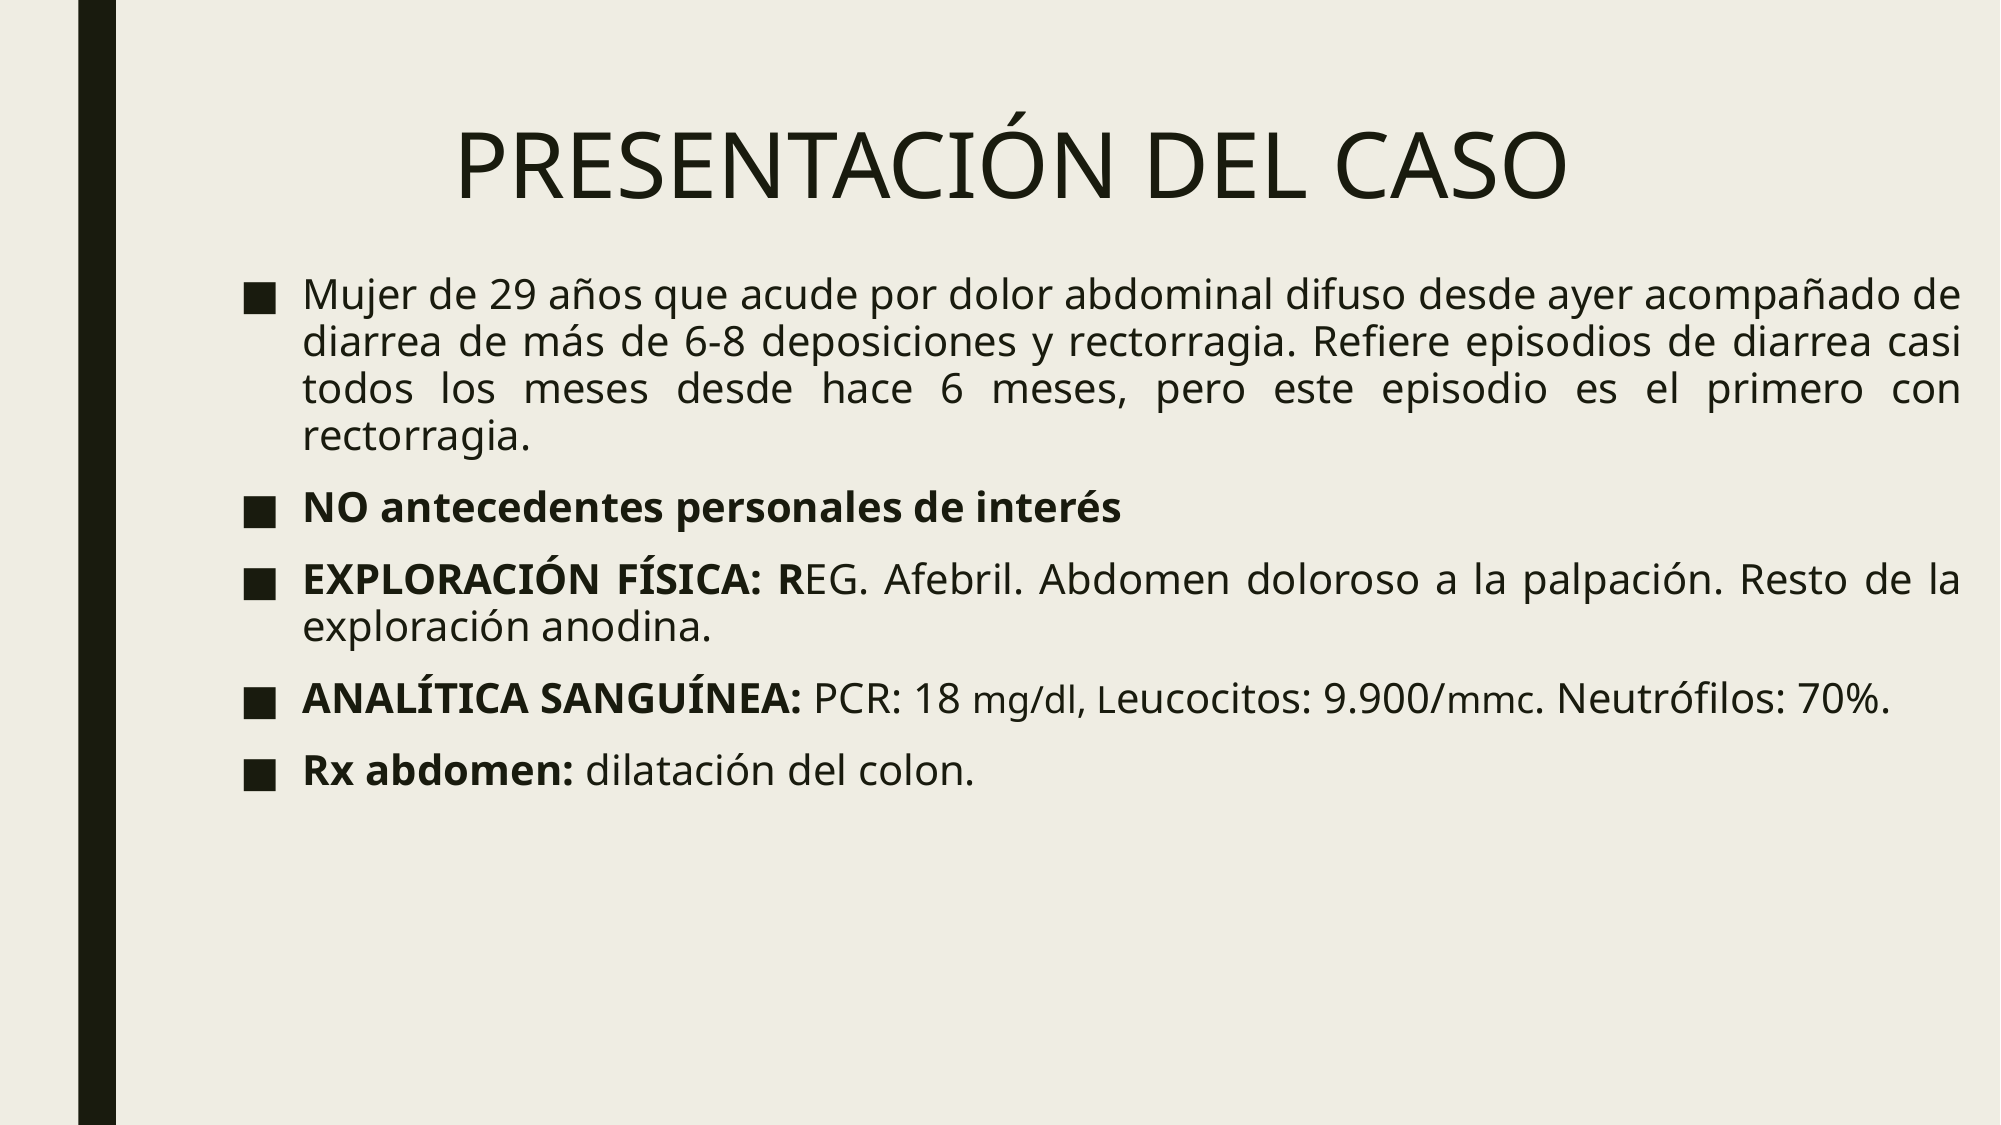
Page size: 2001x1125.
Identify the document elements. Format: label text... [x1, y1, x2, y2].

list Mujer de 29 años que acude por dolor abdominal difuso desde ayer acompañado de diarrea de más de 6-8 deposiciones y rectorragia. Refiere episodios de diarrea casi todos los meses desde hace 6 meses, pero este episodio es el primero con rectorragia. NO antecedentes personales de interés EXPLORACIÓN FÍSICA: REG. Afebril. Abdomen doloroso a la palpación. Resto de la exploración anodina. ANALÍTICA SANGUÍNEA: PCR: 18 mg/dl, Leucocitos: 9.900/mmc. Neutrófilos: 70%. Rx abdomen: dilatación del colon. [225, 264, 1979, 1096]
title PRESENTACIÓN DEL CASO [225, 112, 1800, 264]
